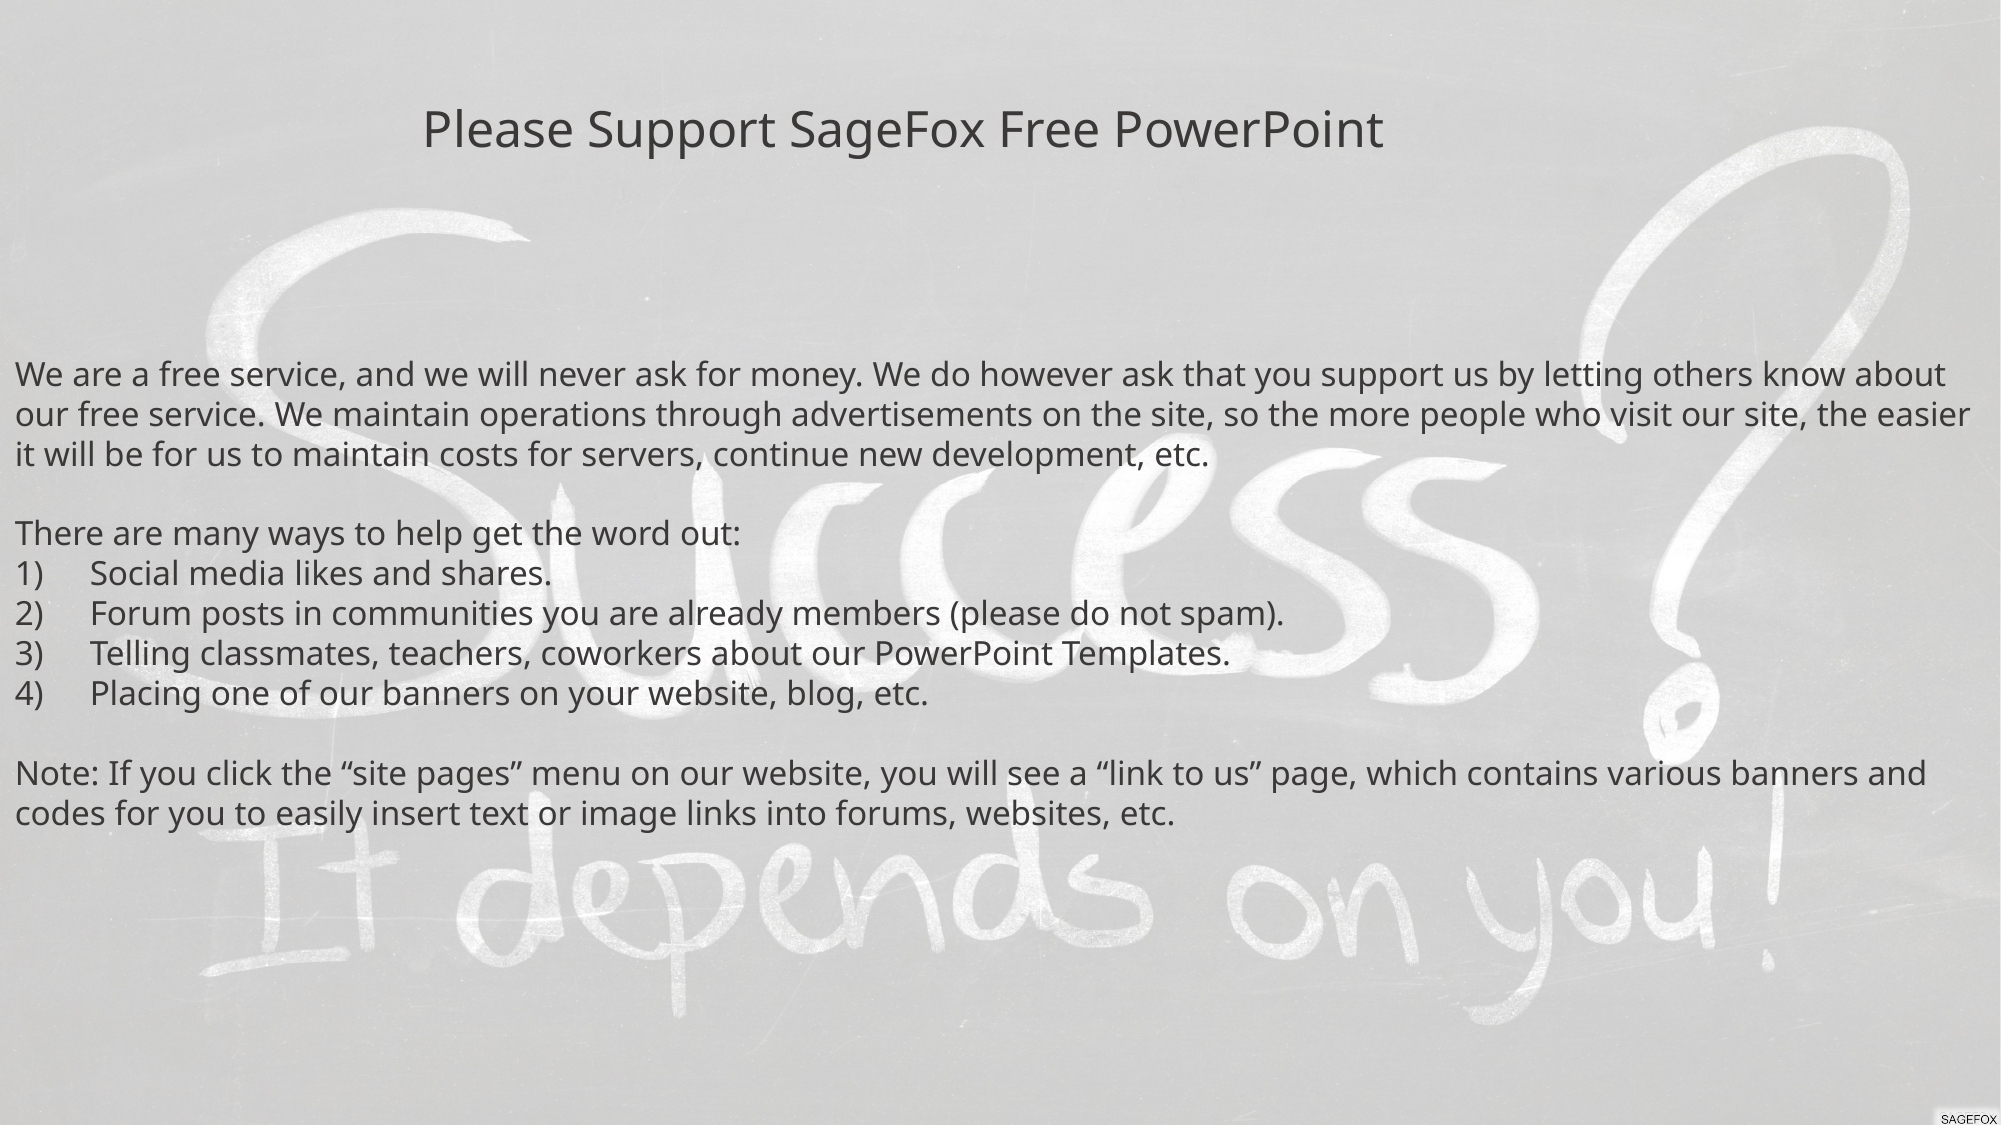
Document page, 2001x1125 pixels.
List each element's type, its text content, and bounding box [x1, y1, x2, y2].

title Please Support SageFox Free PowerPoint [363, 72, 1444, 190]
picture [1938, 1114, 1999, 1125]
text_box We are a free service, and we will never ask for money. We do however ask that you support us by letting others know about our free service. We maintain operations through advertisements on the site, so the more people who visit our site, the easier it will be for us to maintain costs for servers, continue new development, etc. There are many ways to help get the word out: Social media likes and shares. Forum posts in communities you are already members (please do not spam). Telling classmates, teachers, coworkers about our PowerPoint Templates. Placing one of our banners on your website, blog, etc. Note: If you click the “site pages” menu on our website, you will see a “link to us” page, which contains various banners and codes for you to easily insert text or image links into forums, websites, etc. [0, 0, 2000, 1125]
